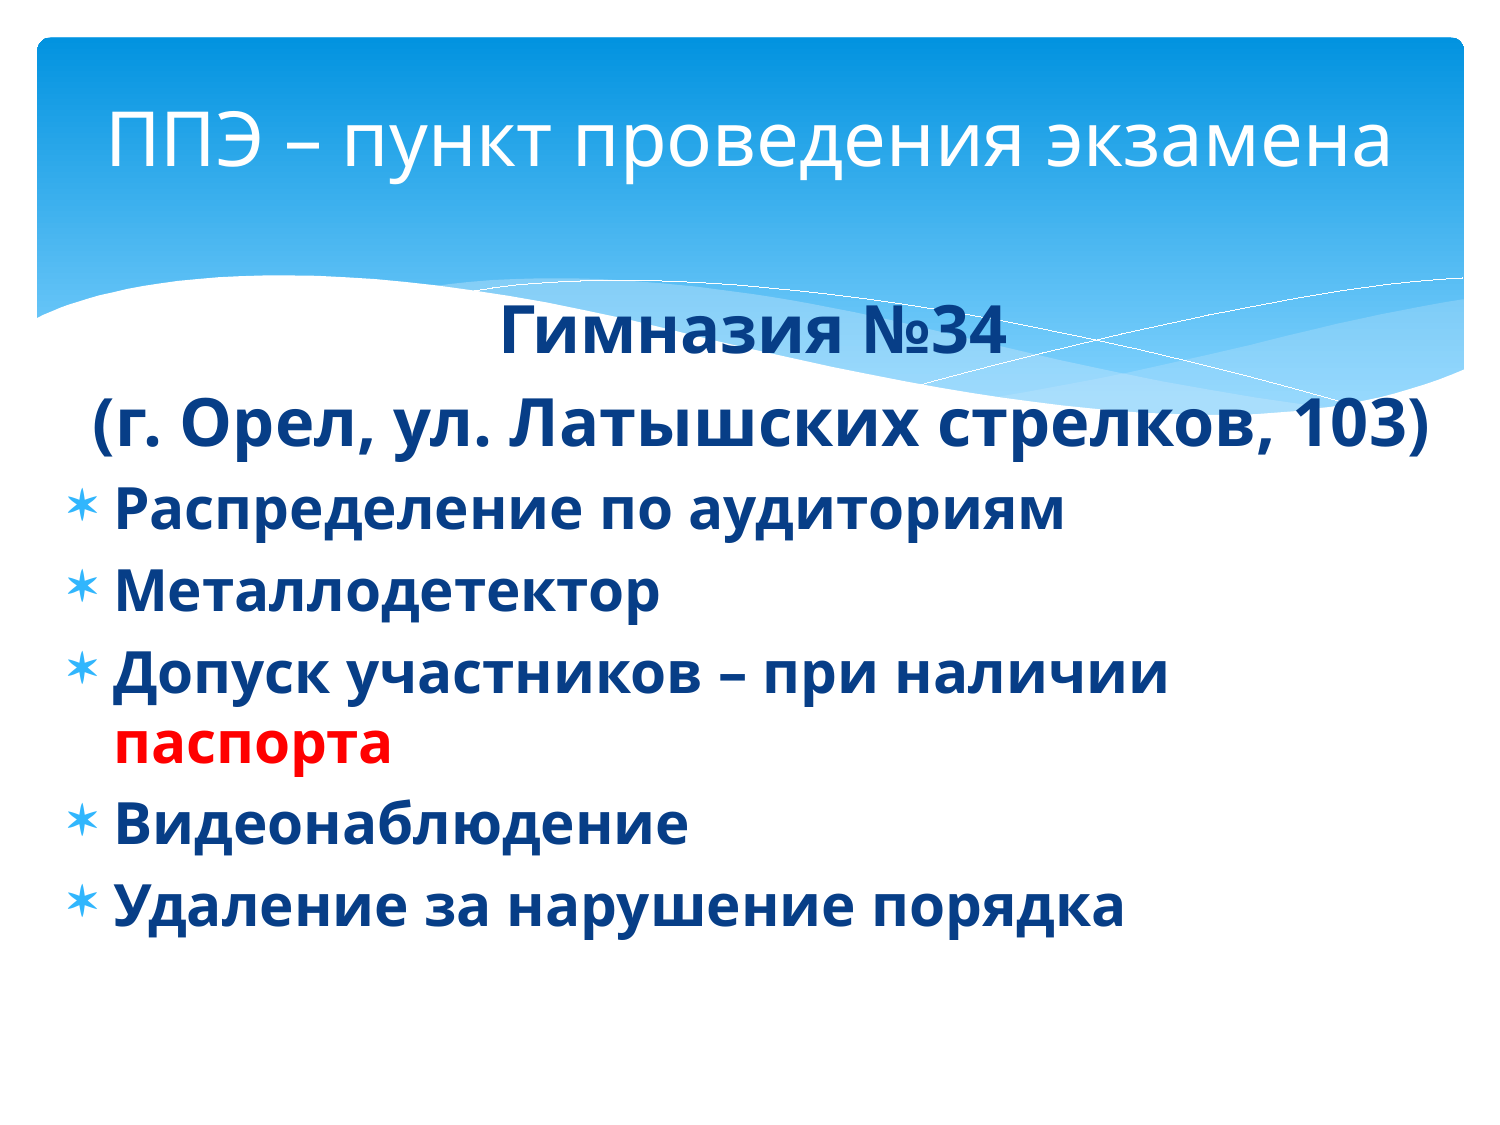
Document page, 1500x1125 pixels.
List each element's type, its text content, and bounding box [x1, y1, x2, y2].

title ППЭ – пункт проведения экзамена [75, 55, 1425, 261]
list Гимназия №34 (г. Орел, ул. Латышских стрелков, 103) Распределение по аудиториям Металлодетектор Допуск участников – при наличии паспорта Видеонаблюдение Удаление за нарушение порядка [53, 278, 1471, 1005]
